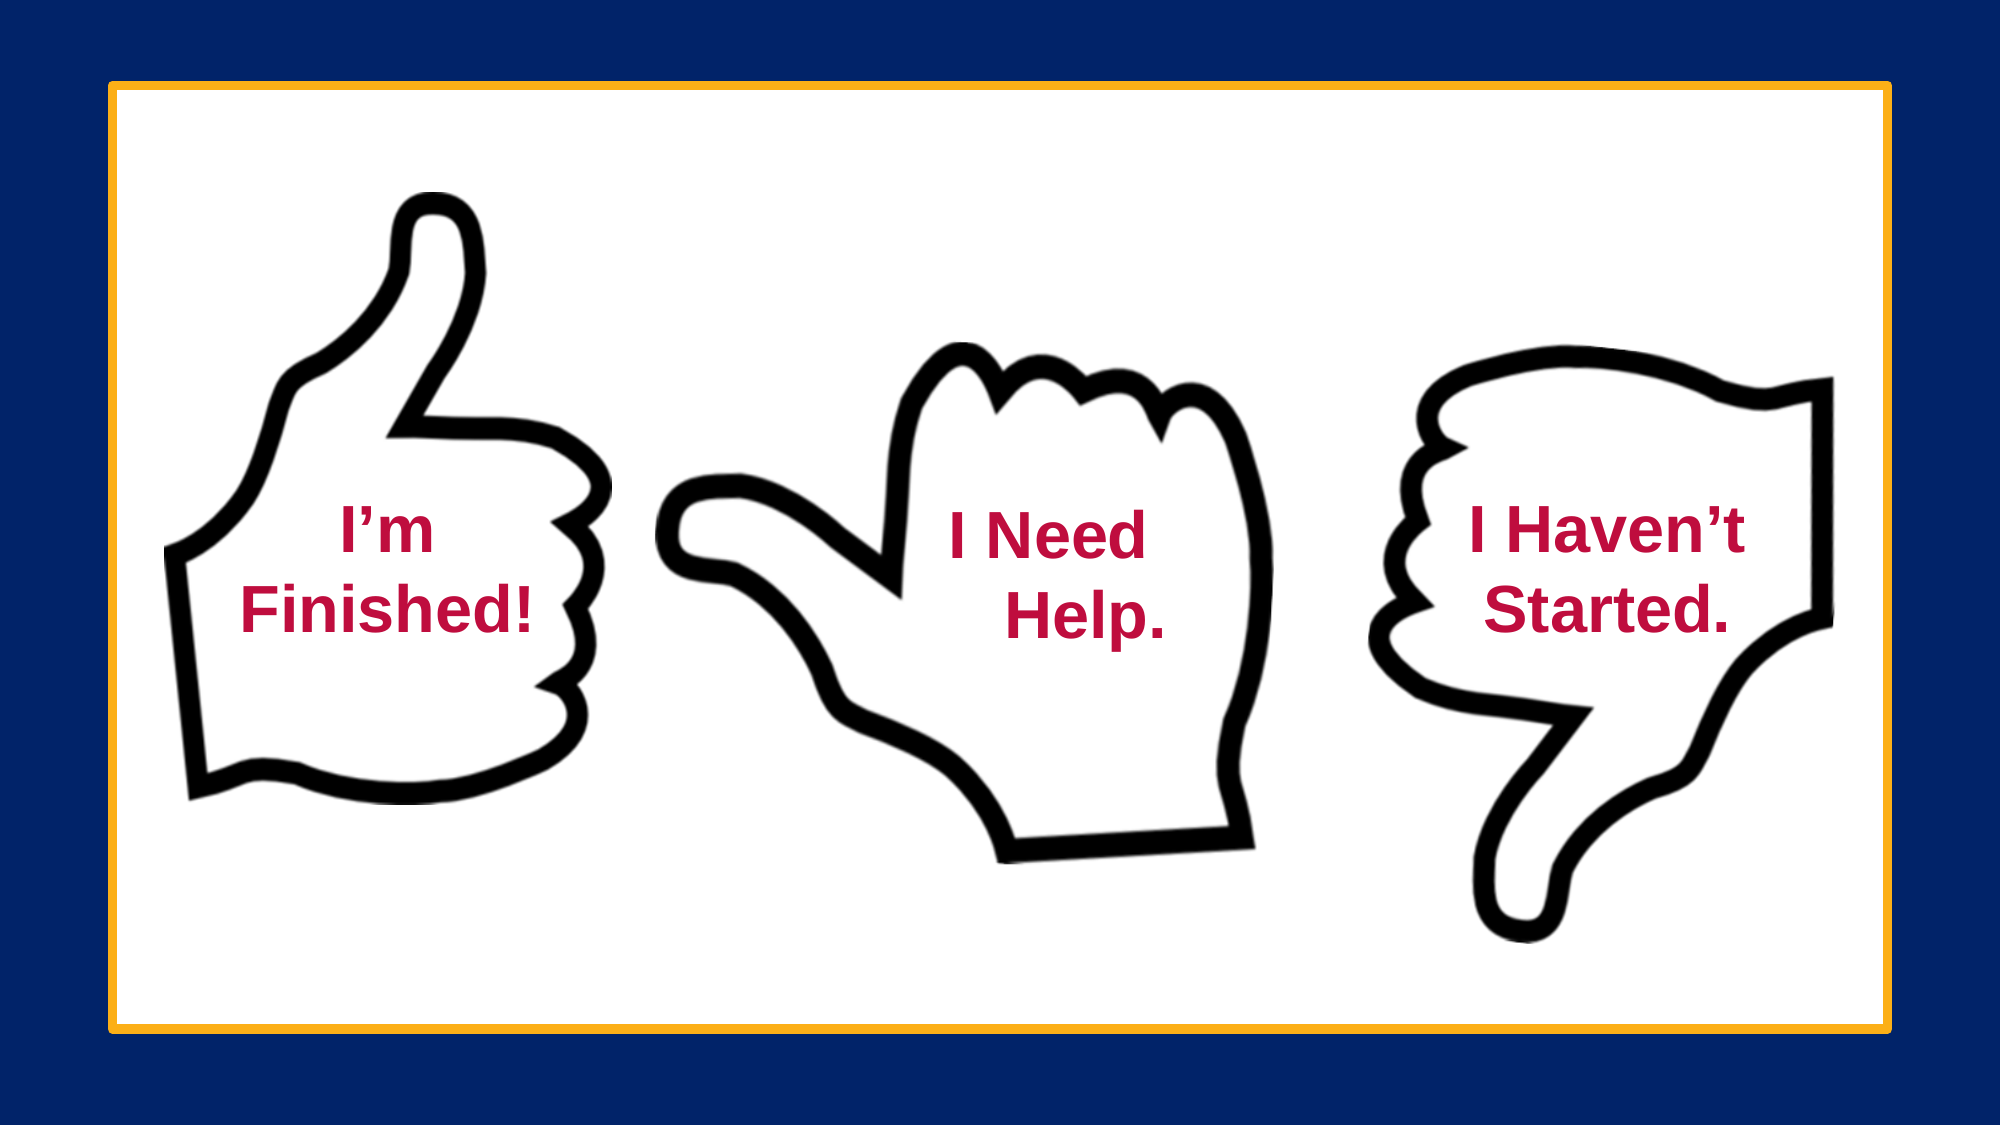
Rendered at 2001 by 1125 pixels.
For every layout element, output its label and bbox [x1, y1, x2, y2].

picture [637, 324, 1287, 881]
picture [163, 192, 612, 805]
text_box [112, 85, 1888, 1030]
picture [1337, 324, 1861, 976]
